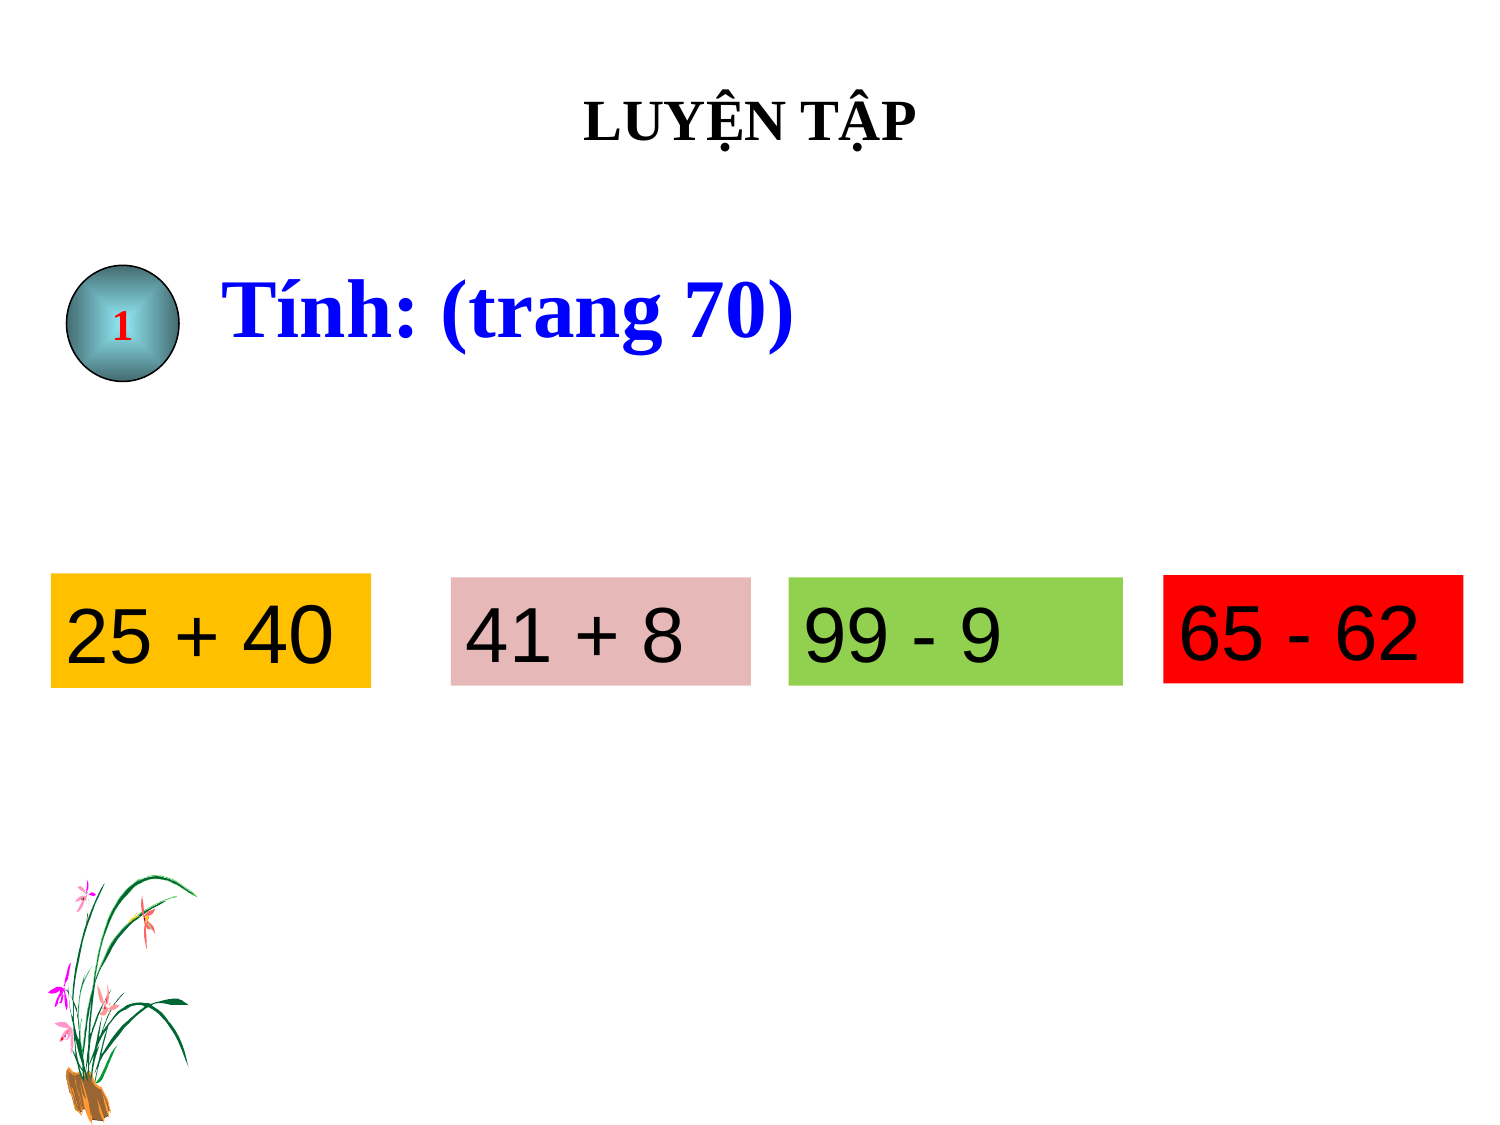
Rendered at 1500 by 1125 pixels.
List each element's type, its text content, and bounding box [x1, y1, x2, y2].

text_box 25 + 40 [50, 573, 372, 688]
text_box 99 - 9 [788, 577, 1123, 686]
picture [47, 874, 198, 1125]
text_box 1 [66, 265, 179, 382]
text_box 65 - 62 [1163, 575, 1464, 684]
text_box Tính: (trang 70) [195, 246, 1058, 362]
text_box LUYỆN TẬP [49, 74, 1450, 159]
text_box 41 + 8 [450, 577, 751, 686]
